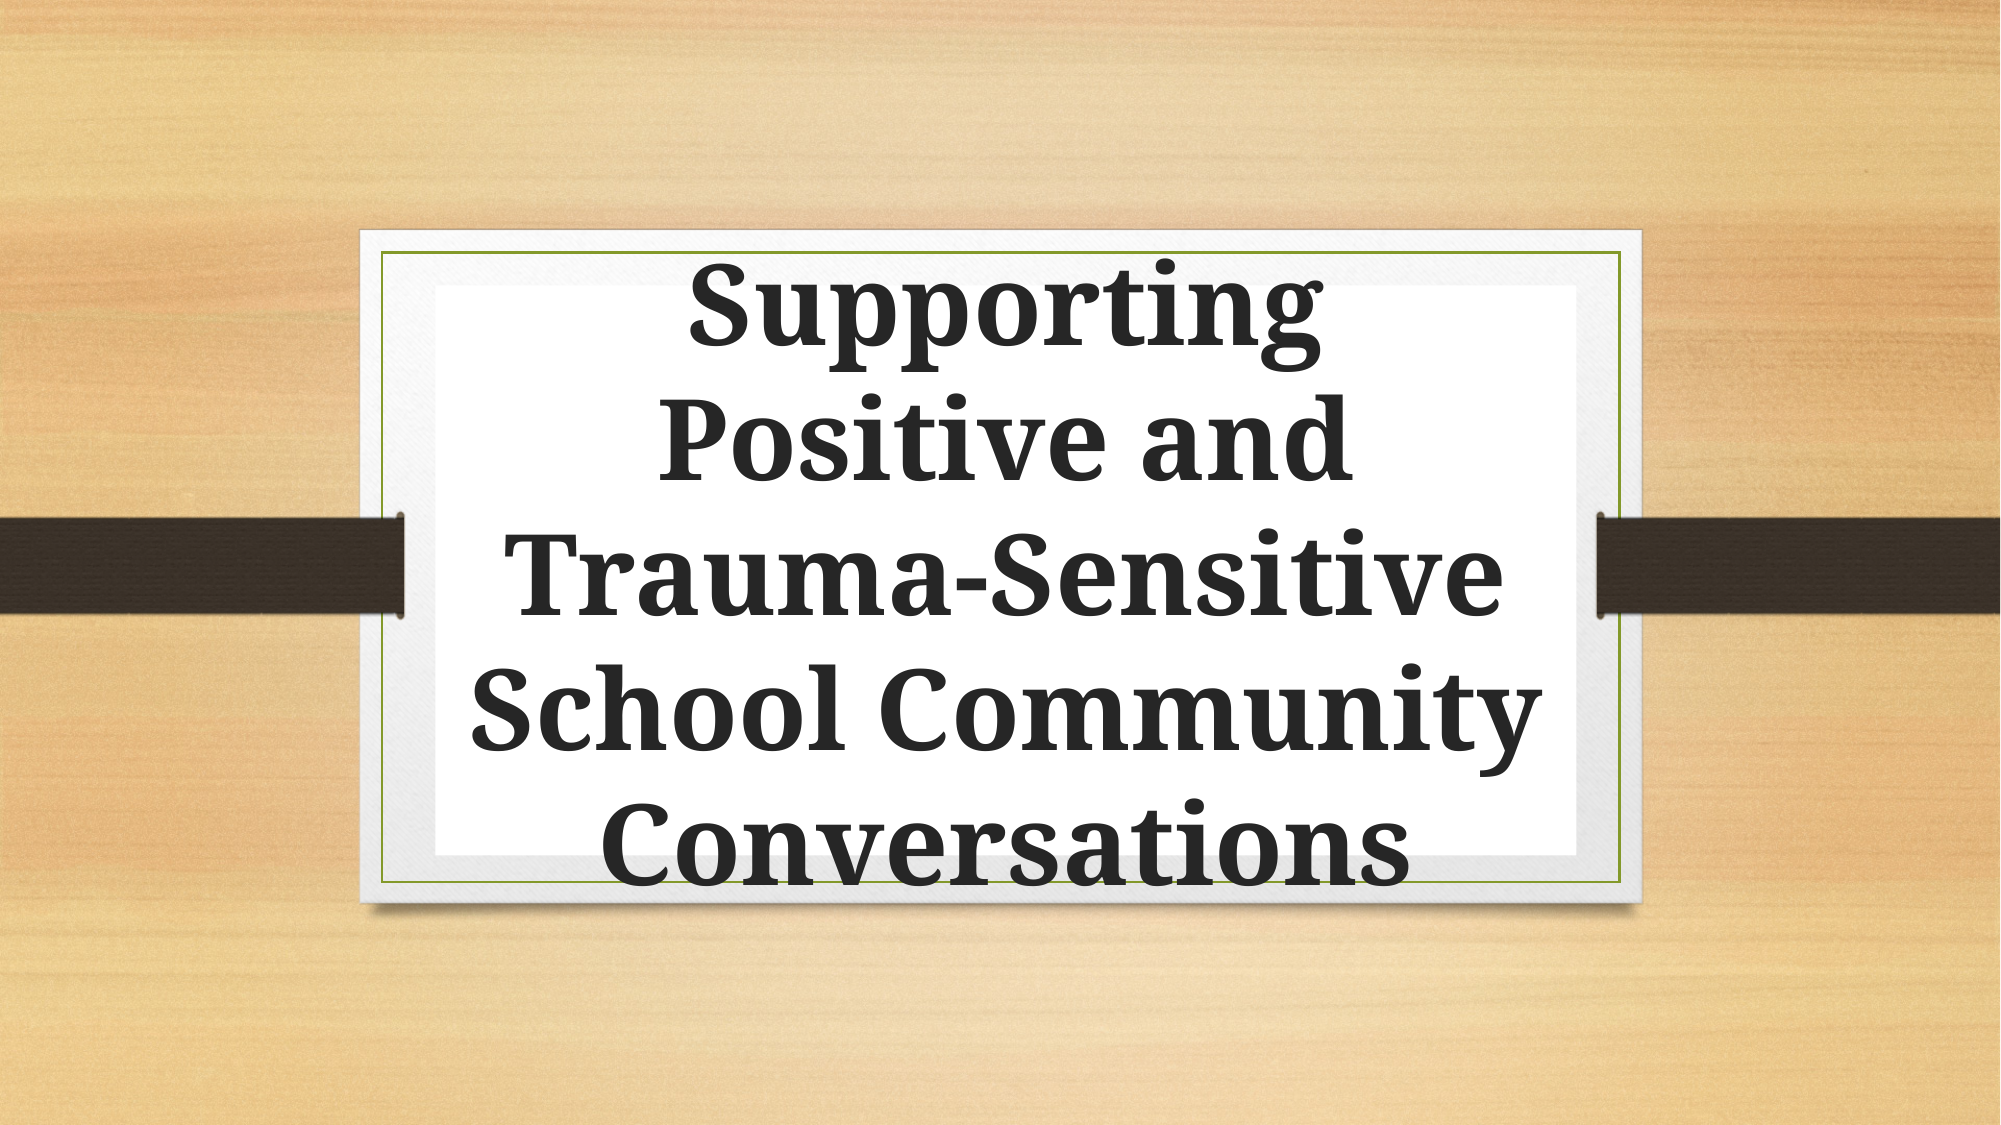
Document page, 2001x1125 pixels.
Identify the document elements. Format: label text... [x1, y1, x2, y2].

title Supporting Positive and Trauma-Sensitive School Community Conversations [435, 285, 1577, 856]
picture [0, 0, 2001, 1125]
